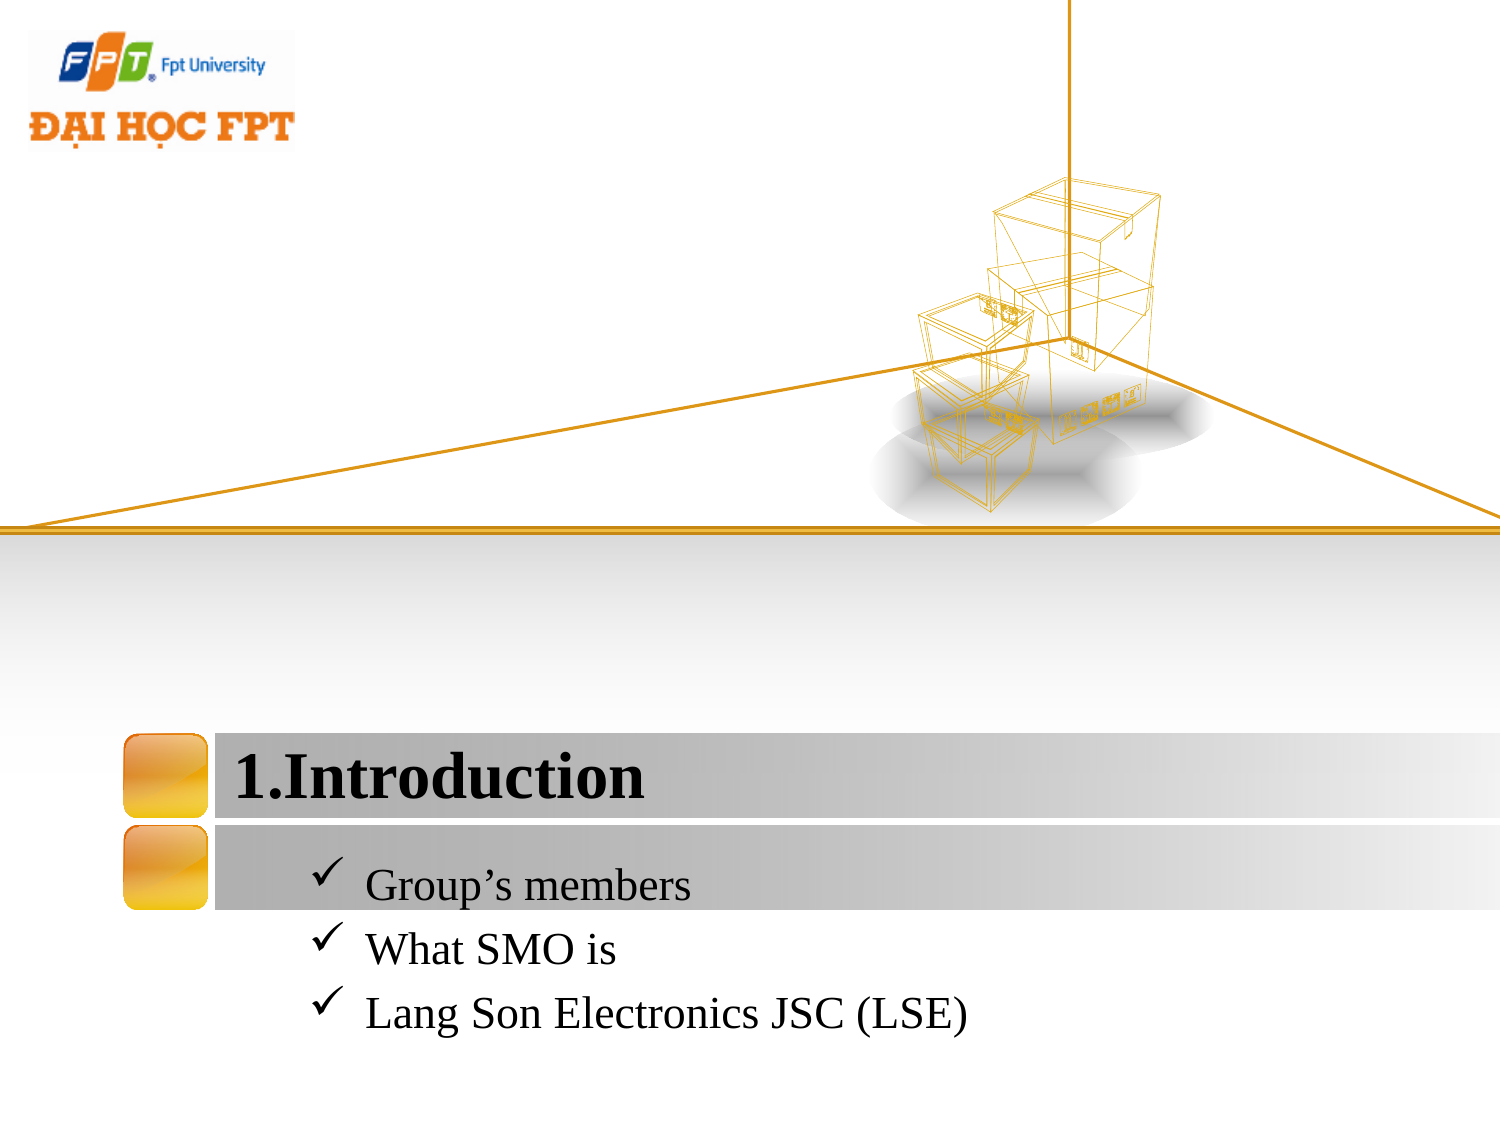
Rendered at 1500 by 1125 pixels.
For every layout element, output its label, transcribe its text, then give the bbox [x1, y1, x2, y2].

subtitle Group’s members What SMO is Lang Son Electronics JSC (LSE) [218, 810, 1435, 1083]
picture [28, 30, 295, 152]
title 1.Introduction [218, 723, 1434, 810]
